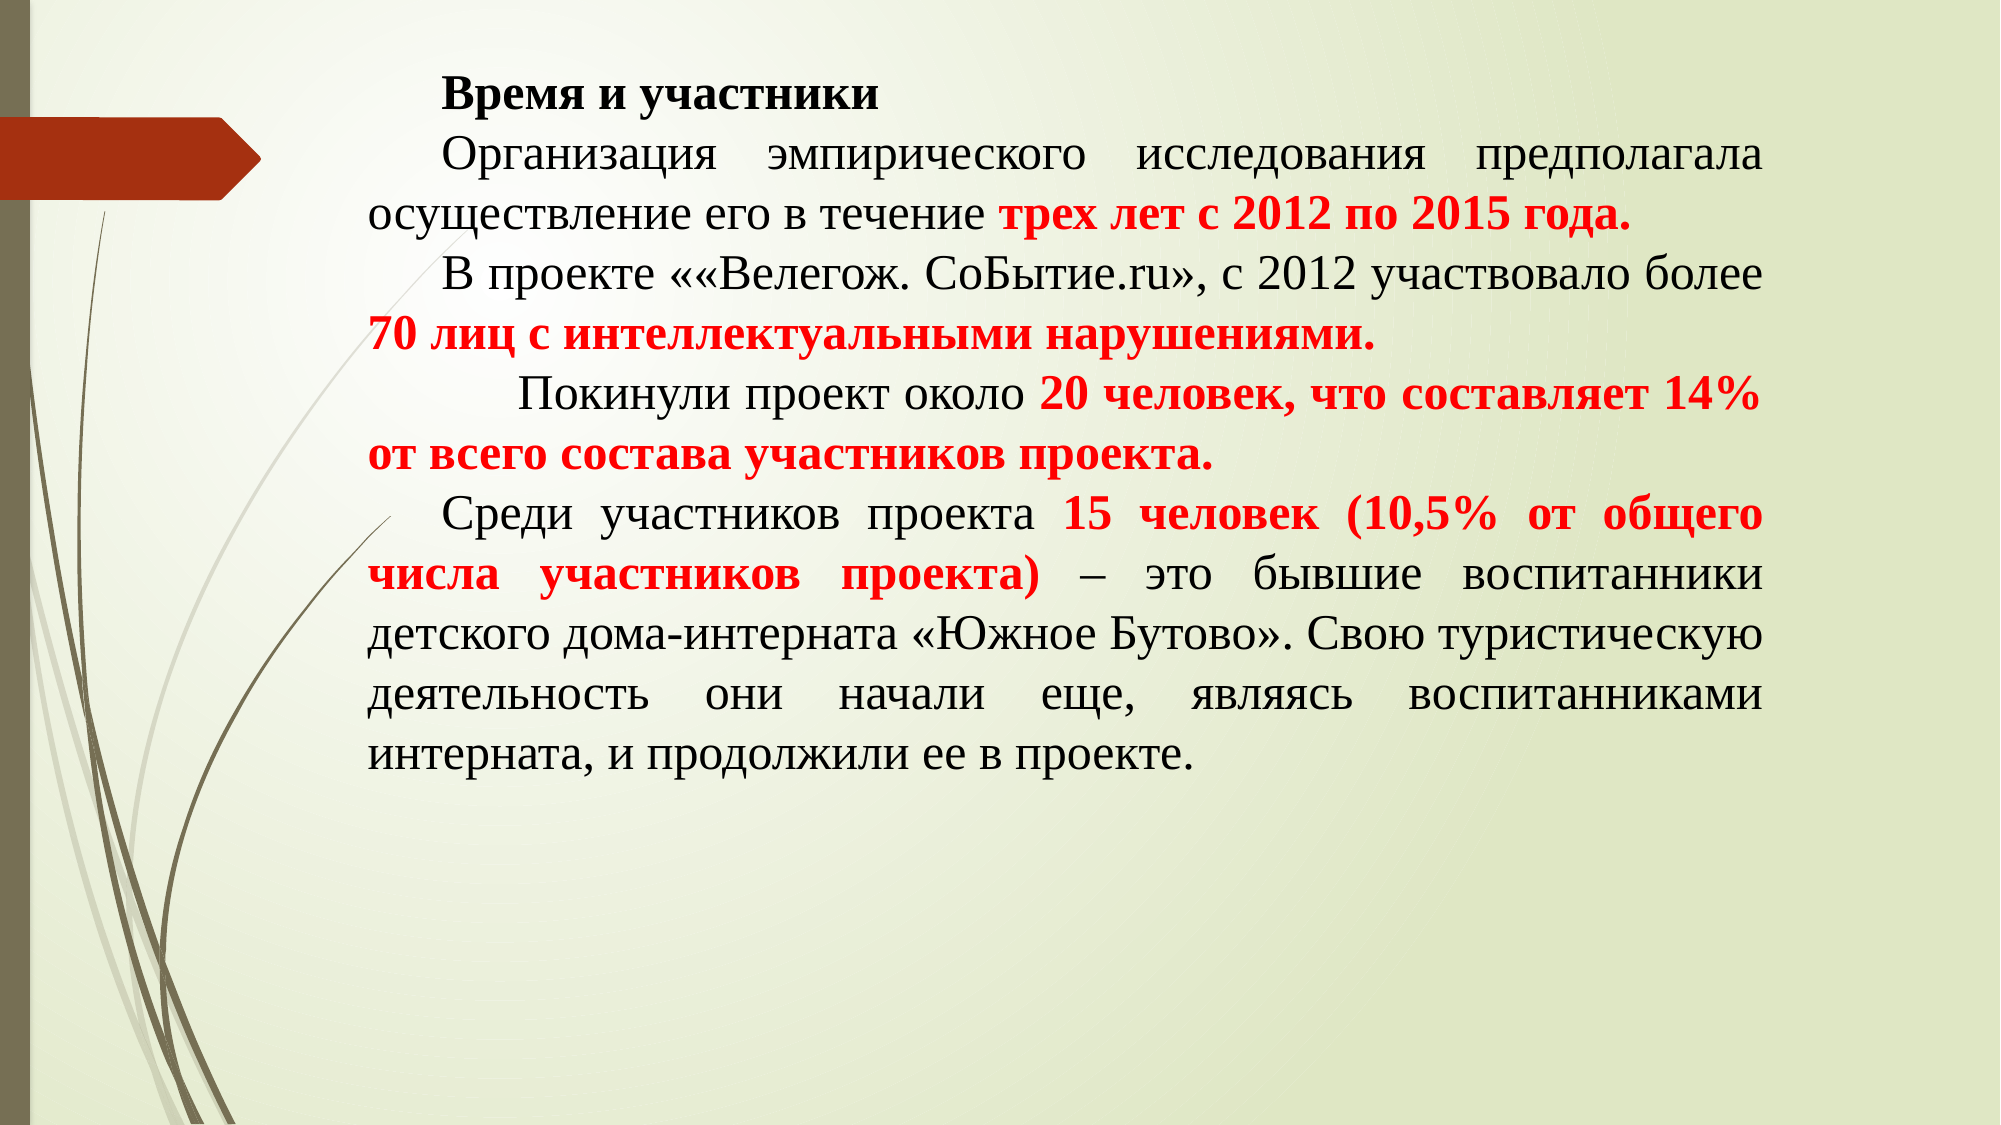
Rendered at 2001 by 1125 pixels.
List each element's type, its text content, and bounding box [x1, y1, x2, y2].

text_box Время и участники Организация эмпирического исследования предполагала осуществление его в течение трех лет с 2012 по 2015 года. В проекте ««Велегож. СоБытие.ru», с 2012 участвовало более 70 лиц с интеллектуальными нарушениями. Покинули проект около 20 человек, что составляет 14% от всего состава участников проекта. Среди участников проекта 15 человек (10,5% от общего числа участников проекта) – это бывшие воспитанники детского дома-интерната «Южное Бутово». Свою туристическую деятельность они начали еще, являясь воспитанниками интерната, и продолжили ее в проекте. [352, 52, 1779, 855]
